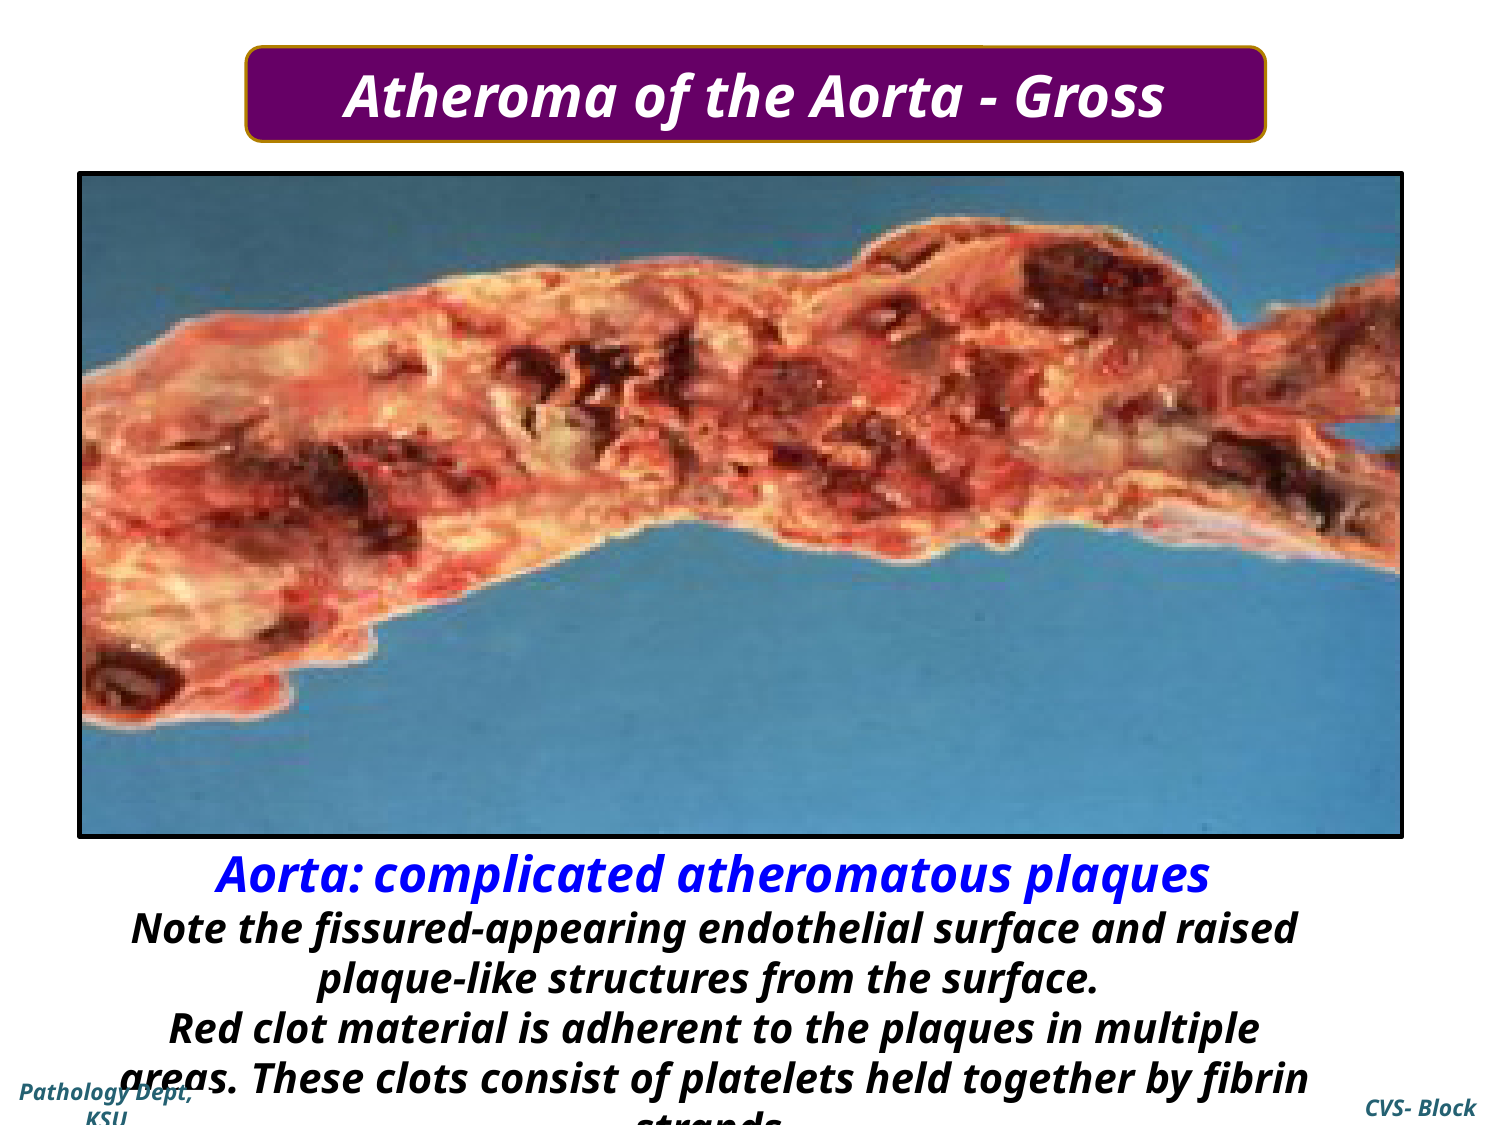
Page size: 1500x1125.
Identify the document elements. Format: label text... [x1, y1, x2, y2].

text_box CVS- Block [1346, 1088, 1500, 1125]
text_box Pathology Dept, KSU [0, 1088, 214, 1122]
text_box Atheroma of the Aorta - Gross [244, 45, 1268, 143]
text_box Aorta: complicated atheromatous plaques Note the fissured-appearing endothelial surface and raised plaque-like structures from the surface. Red clot material is adherent to the plaques in multiple areas. These clots consist of platelets held together by fibrin strands. [88, 844, 1341, 1125]
picture [81, 175, 1400, 835]
